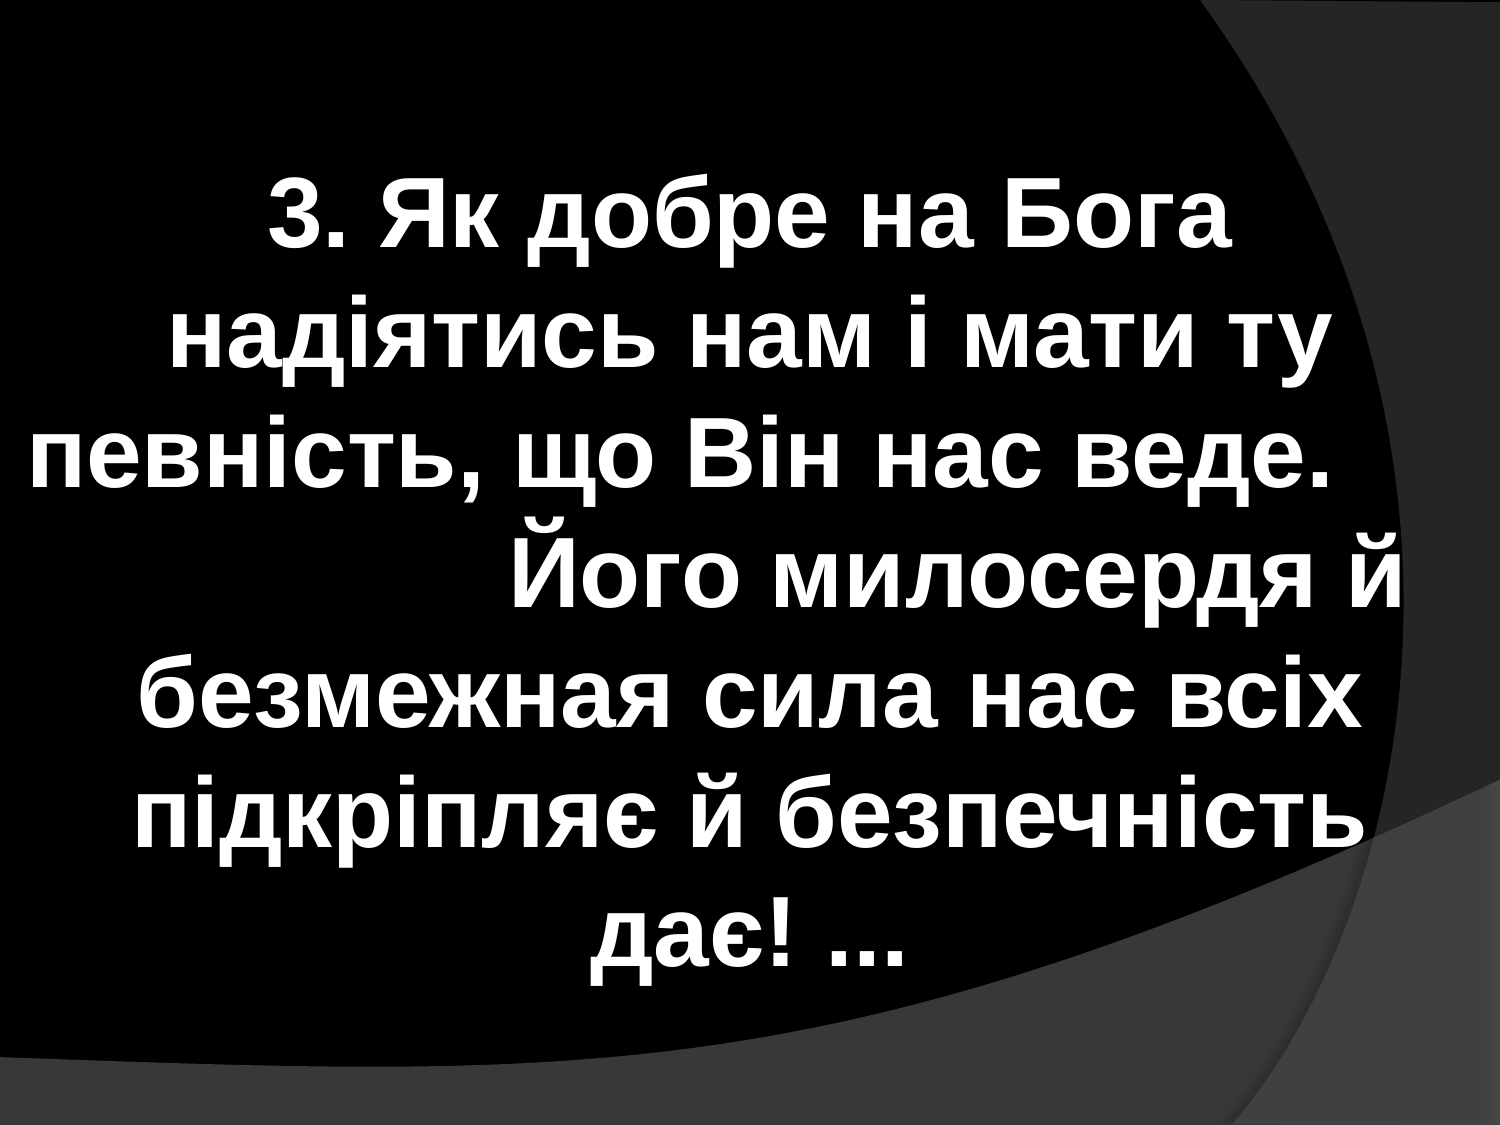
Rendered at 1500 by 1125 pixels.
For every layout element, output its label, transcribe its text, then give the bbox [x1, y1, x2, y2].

list 3. Як добре на Бога надіятись нам і мати ту певність, що Він нас веде. Його милосердя й безмежная сила нас всіх підкріпляє й безпечність дає! ... [0, 0, 1500, 1125]
